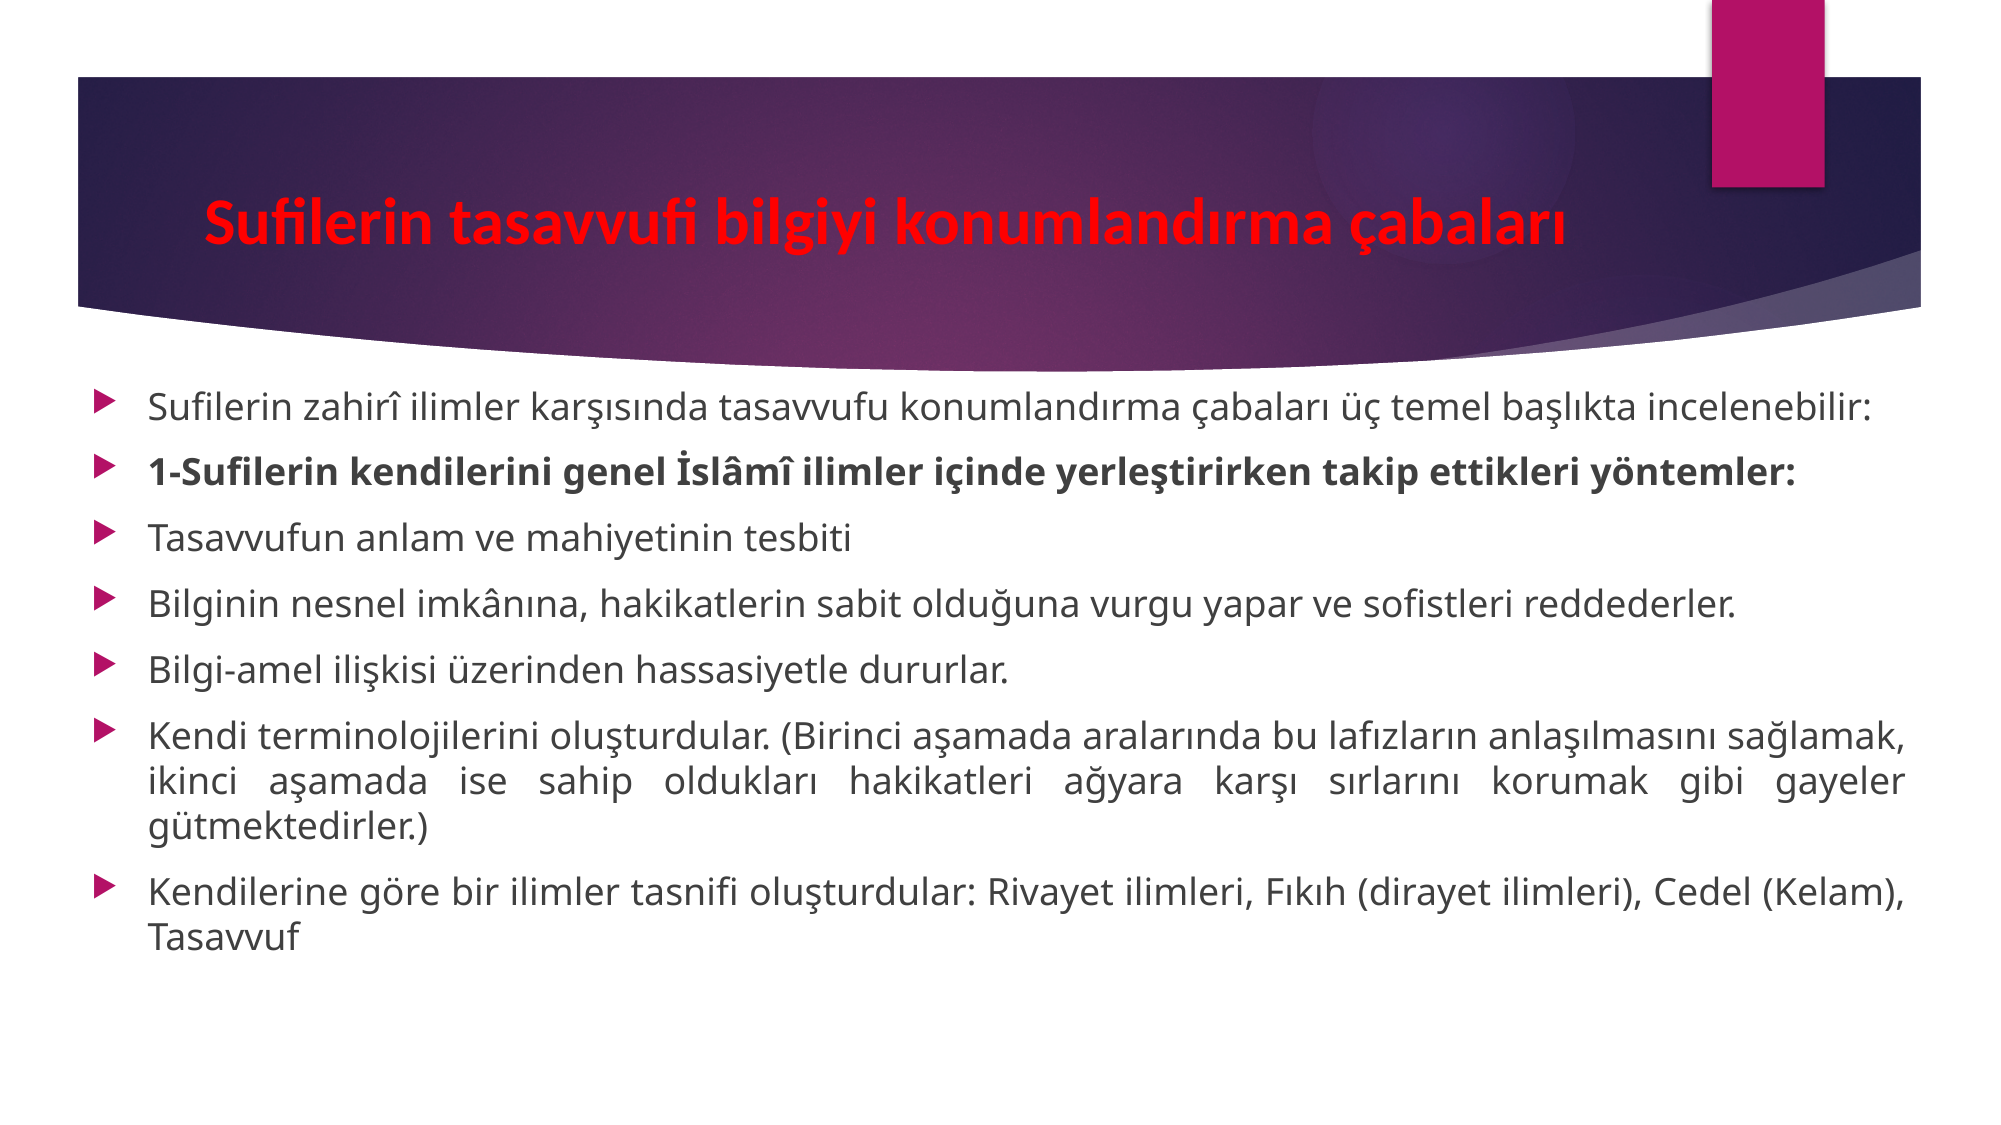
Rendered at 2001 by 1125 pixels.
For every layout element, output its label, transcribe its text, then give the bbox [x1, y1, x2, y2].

list Sufilerin zahirî ilimler karşısında tasavvufu konumlandırma çabaları üç temel başlıkta incelenebilir: 1-Sufilerin kendilerini genel İslâmî ilimler içinde yerleştirirken takip ettikleri yöntemler: Tasavvufun anlam ve mahiyetinin tesbiti Bilginin nesnel imkânına, hakikatlerin sabit olduğuna vurgu yapar ve sofistleri reddederler. Bilgi-amel ilişkisi üzerinden hassasiyetle dururlar. Kendi terminolojilerini oluşturdular. (Birinci aşamada aralarında bu lafızların anlaşılmasını sağlamak, ikinci aşamada ise sahip oldukları hakikatleri ağyara karşı sırlarını korumak gibi gayeler gütmektedirler.) Kendilerine göre bir ilimler tasnifi oluşturdular: Rivayet ilimleri, Fıkıh (dirayet ilimleri), Cedel (Kelam), Tasavvuf [76, 375, 1923, 1102]
title Sufilerin tasavvufi bilgiyi konumlandırma çabaları [189, 159, 1627, 276]
